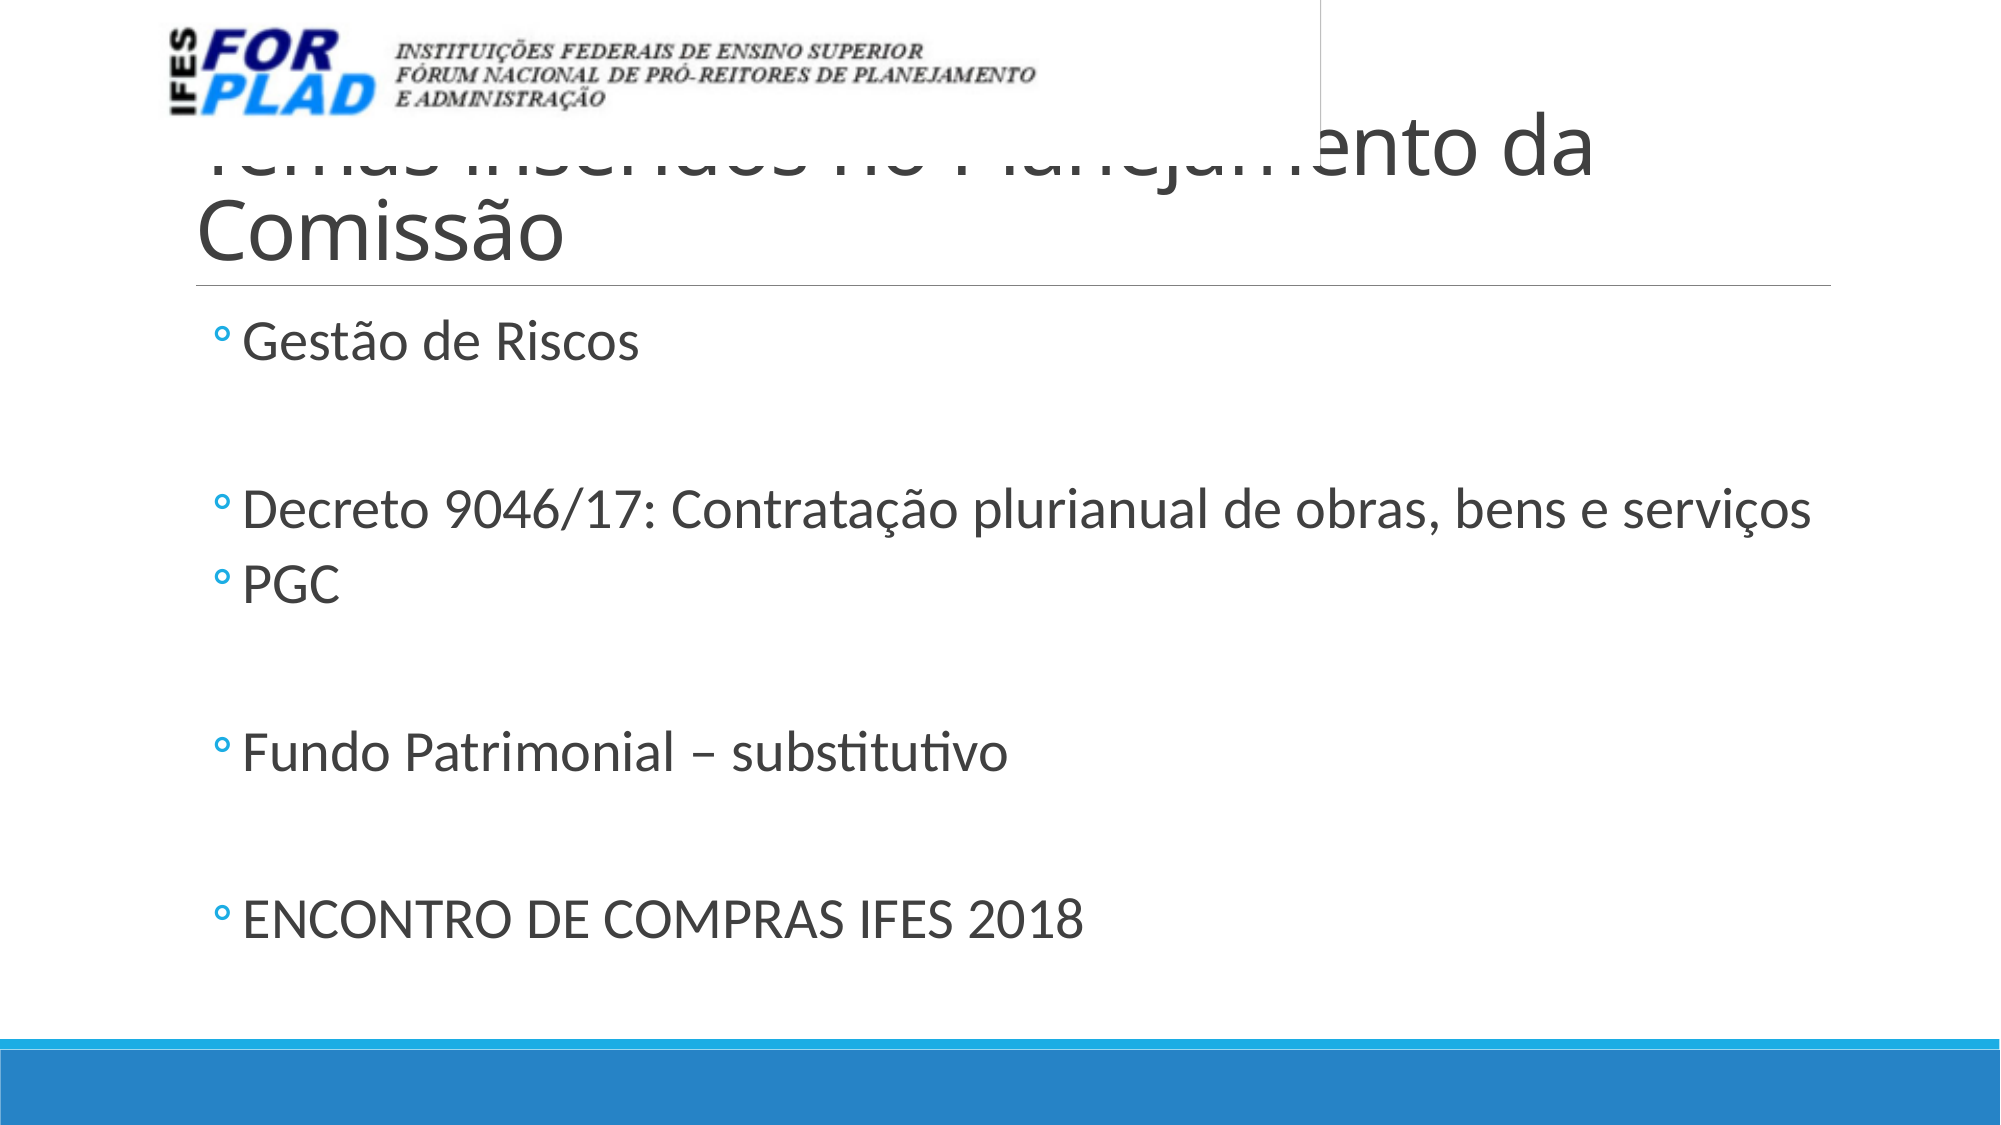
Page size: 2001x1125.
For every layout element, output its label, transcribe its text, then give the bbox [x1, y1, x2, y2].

title Temas inseridos no Planejamento da Comissão [180, 47, 1830, 285]
list Gestão de Riscos Decreto 9046/17: Contratação plurianual de obras, bens e serviços PGC Fundo Patrimonial – substitutivo ENCONTRO DE COMPRAS IFES 2018 [180, 302, 1830, 963]
picture [0, 0, 1417, 167]
